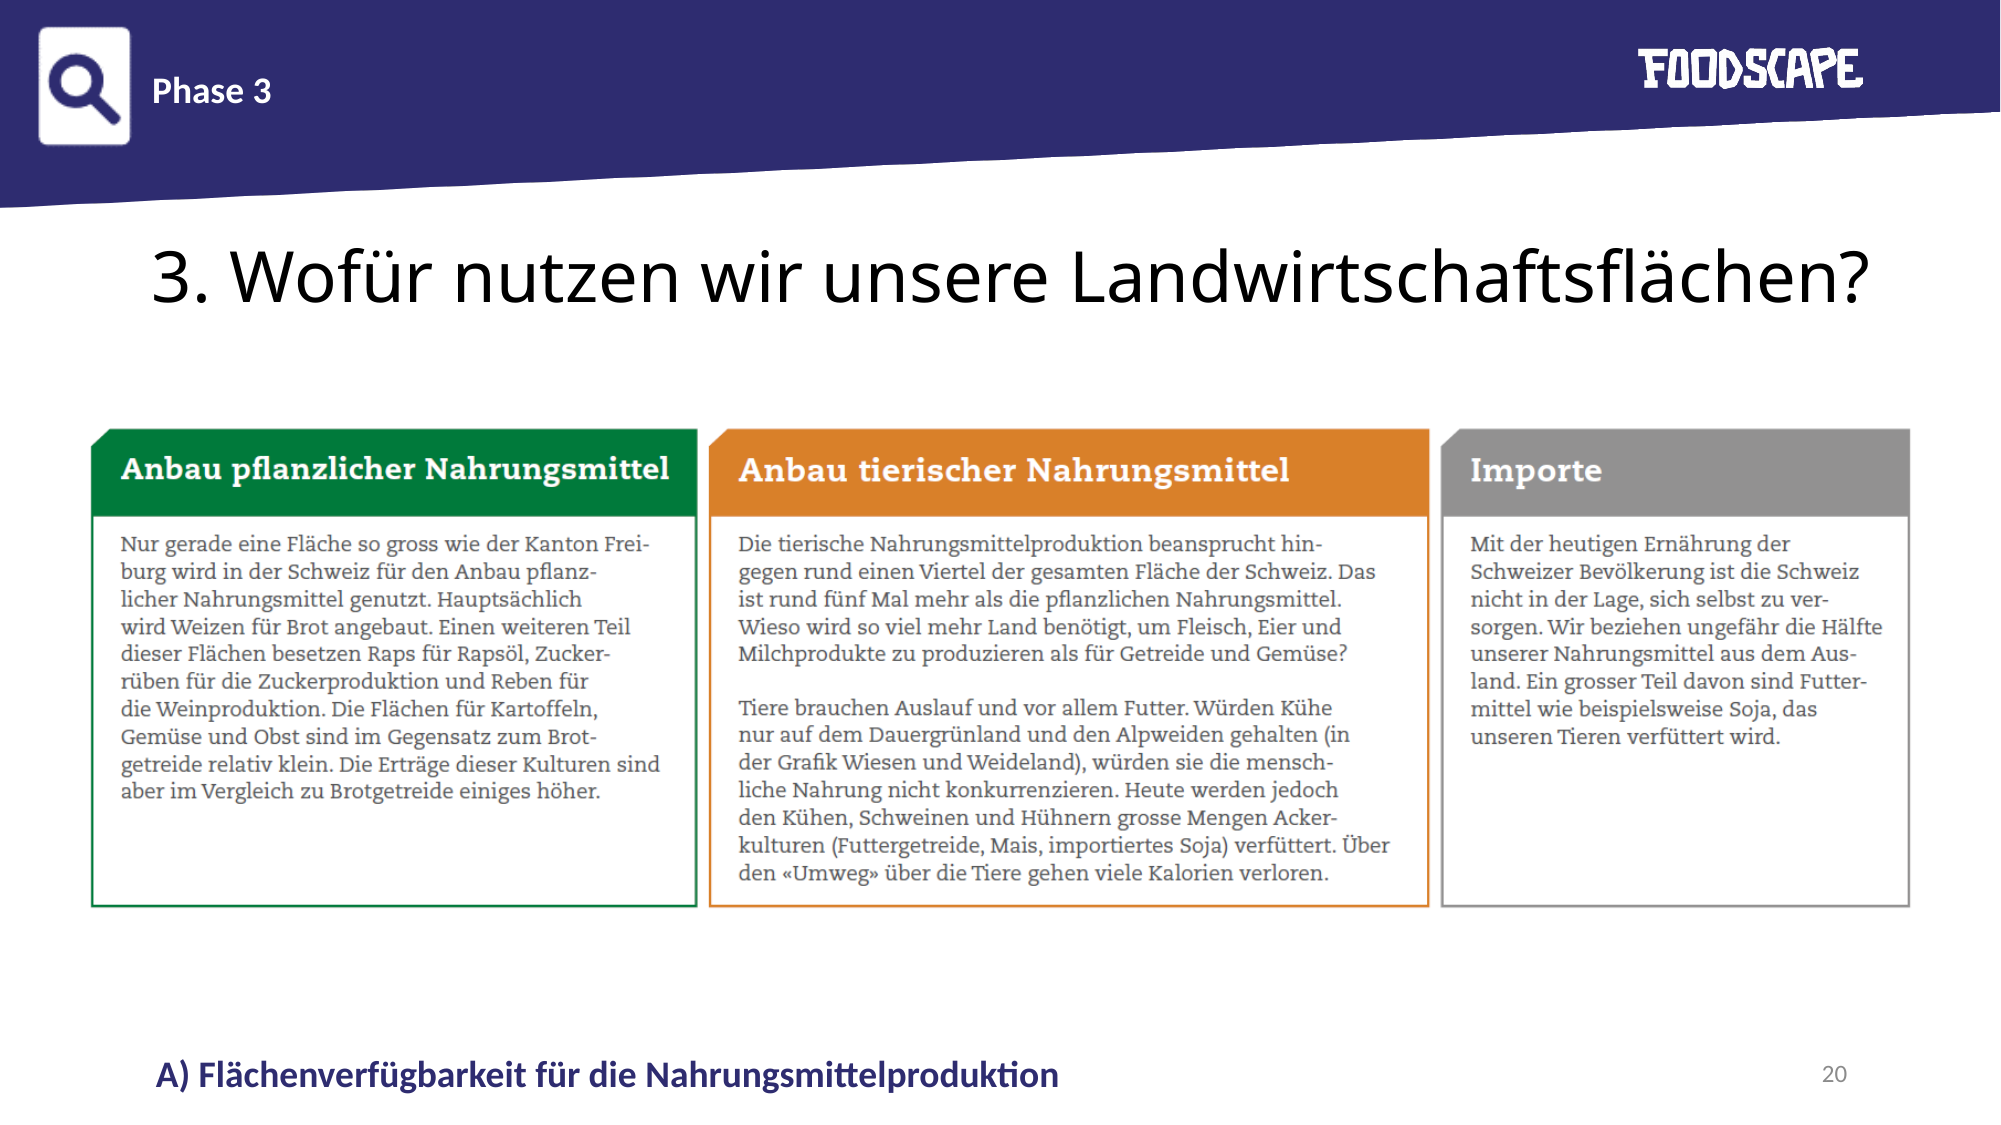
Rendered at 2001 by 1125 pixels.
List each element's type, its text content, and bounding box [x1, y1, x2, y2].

text_box Phase 3 [137, 59, 405, 119]
title 3. Wofür nutzen wir unsere Landwirtschaftsflächen? [136, 208, 1921, 351]
text_box A) Flächenverfügbarkeit für die Nahrungsmittelproduktion [141, 1042, 1084, 1103]
picture [78, 415, 1921, 917]
slide_number 20 [1412, 1042, 1863, 1103]
picture [0, 0, 2001, 208]
